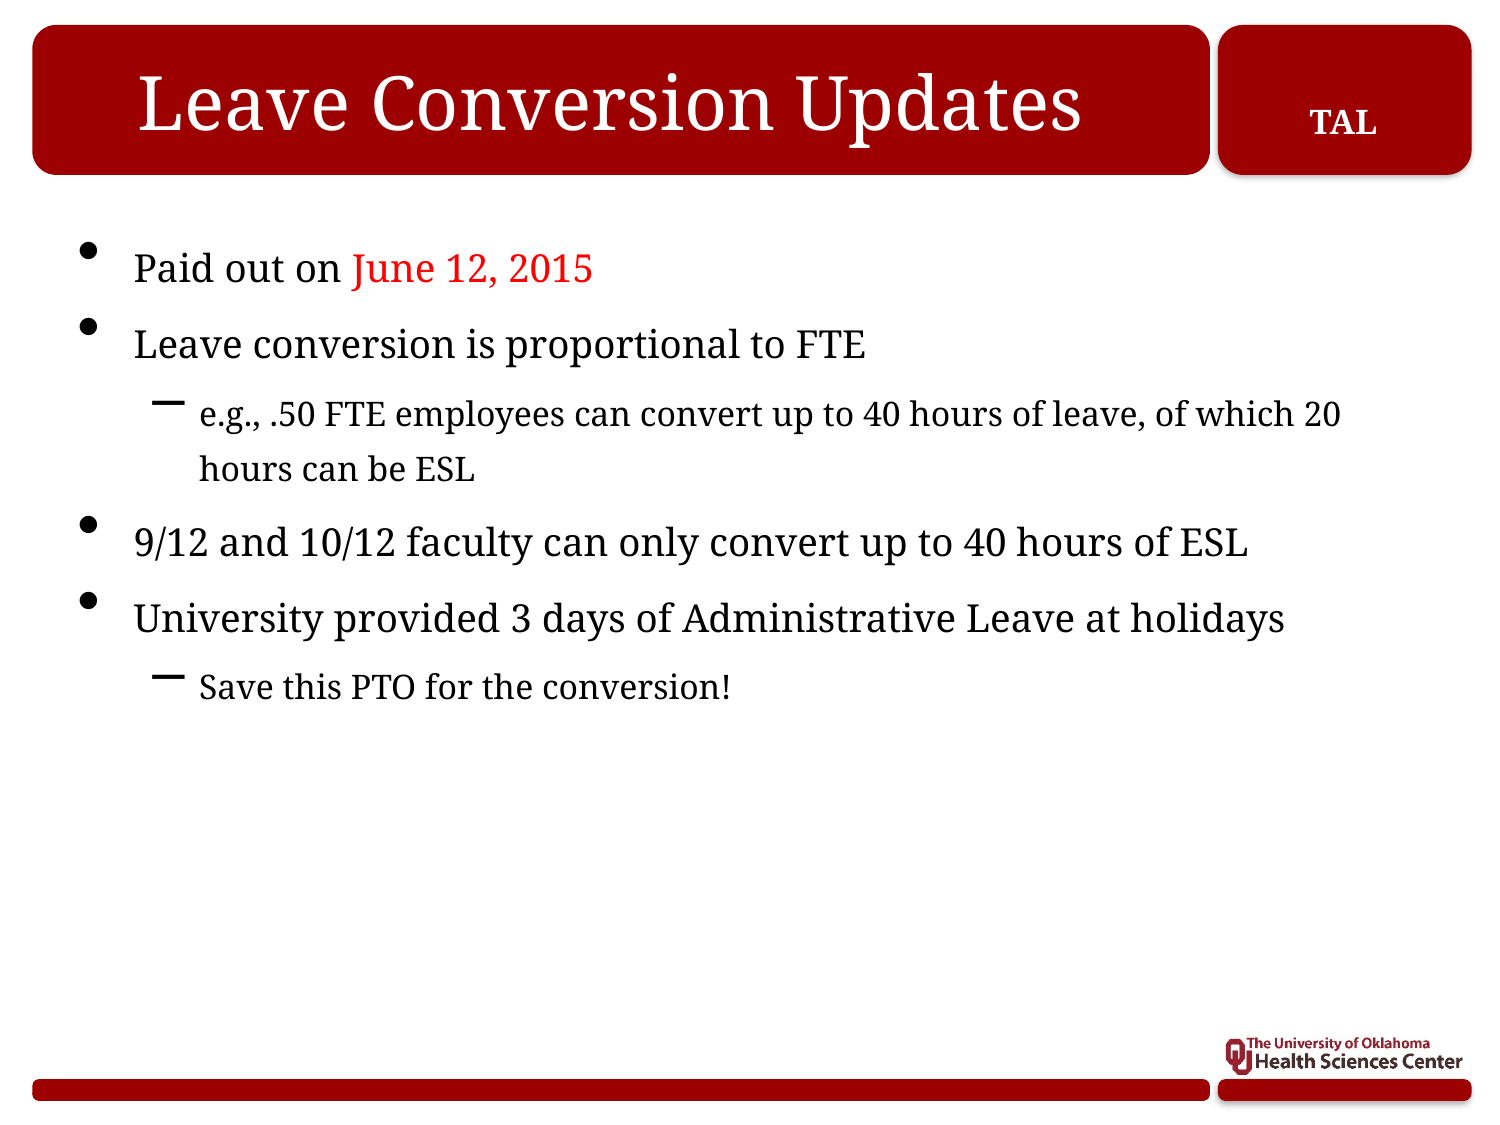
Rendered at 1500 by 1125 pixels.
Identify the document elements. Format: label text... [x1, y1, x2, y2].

title Leave Conversion Updates [34, 27, 1208, 174]
text_box Paid out on June 12, 2015 Leave conversion is proportional to FTE e.g., .50 FTE employees can convert up to 40 hours of leave, of which 20 hours can be ESL 9/12 and 10/12 faculty can only convert up to 40 hours of ESL University provided 3 days of Administrative Leave at holidays Save this PTO for the conversion! [62, 219, 1450, 1024]
picture [1222, 1035, 1465, 1076]
